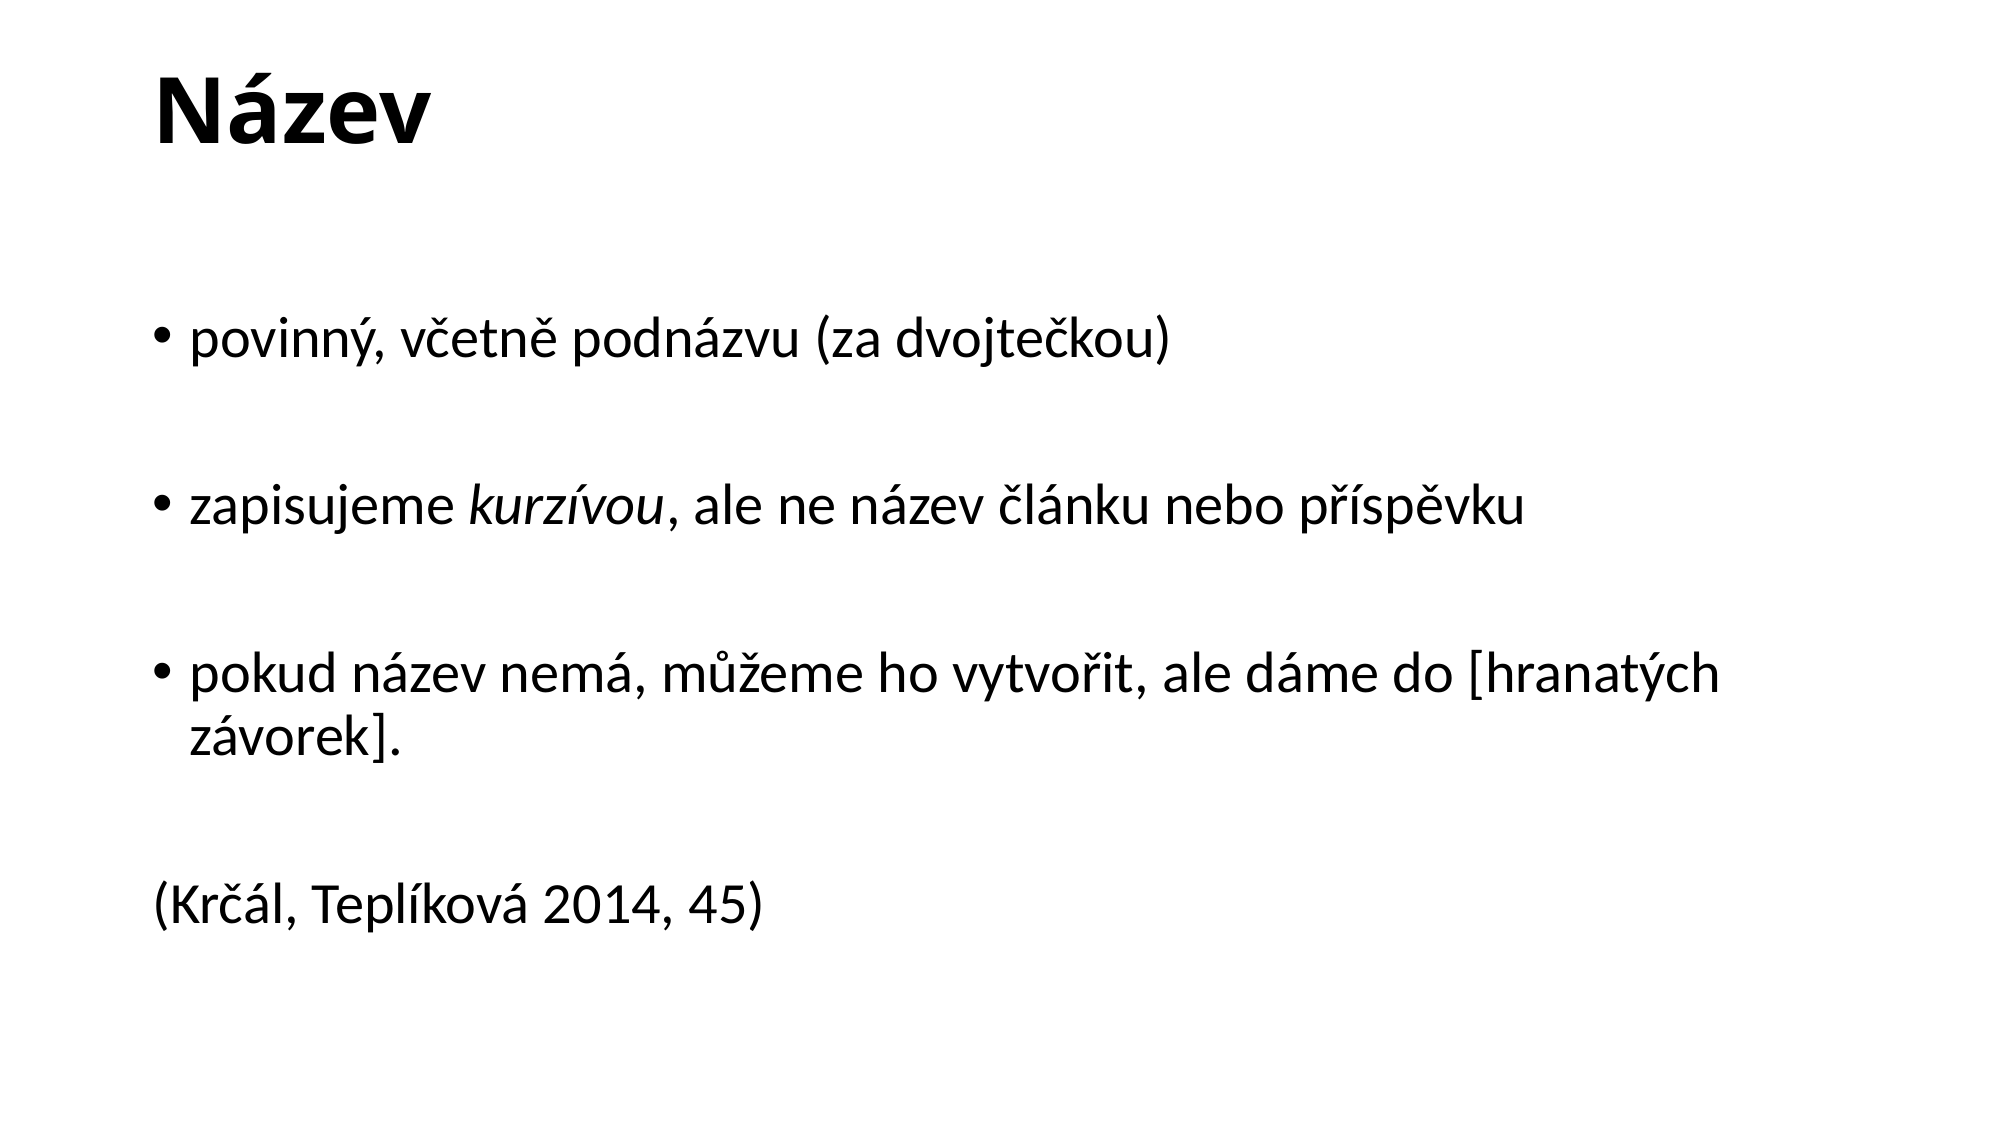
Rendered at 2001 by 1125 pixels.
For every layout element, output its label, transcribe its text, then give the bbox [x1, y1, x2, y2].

list povinný, včetně podnázvu (za dvojtečkou) zapisujeme kurzívou, ale ne název článku nebo příspěvku pokud název nemá, můžeme ho vytvořit, ale dáme do [hranatých závorek]. (Krčál, Teplíková 2014, 45) [137, 299, 1863, 1014]
title Název [137, 59, 1863, 278]
